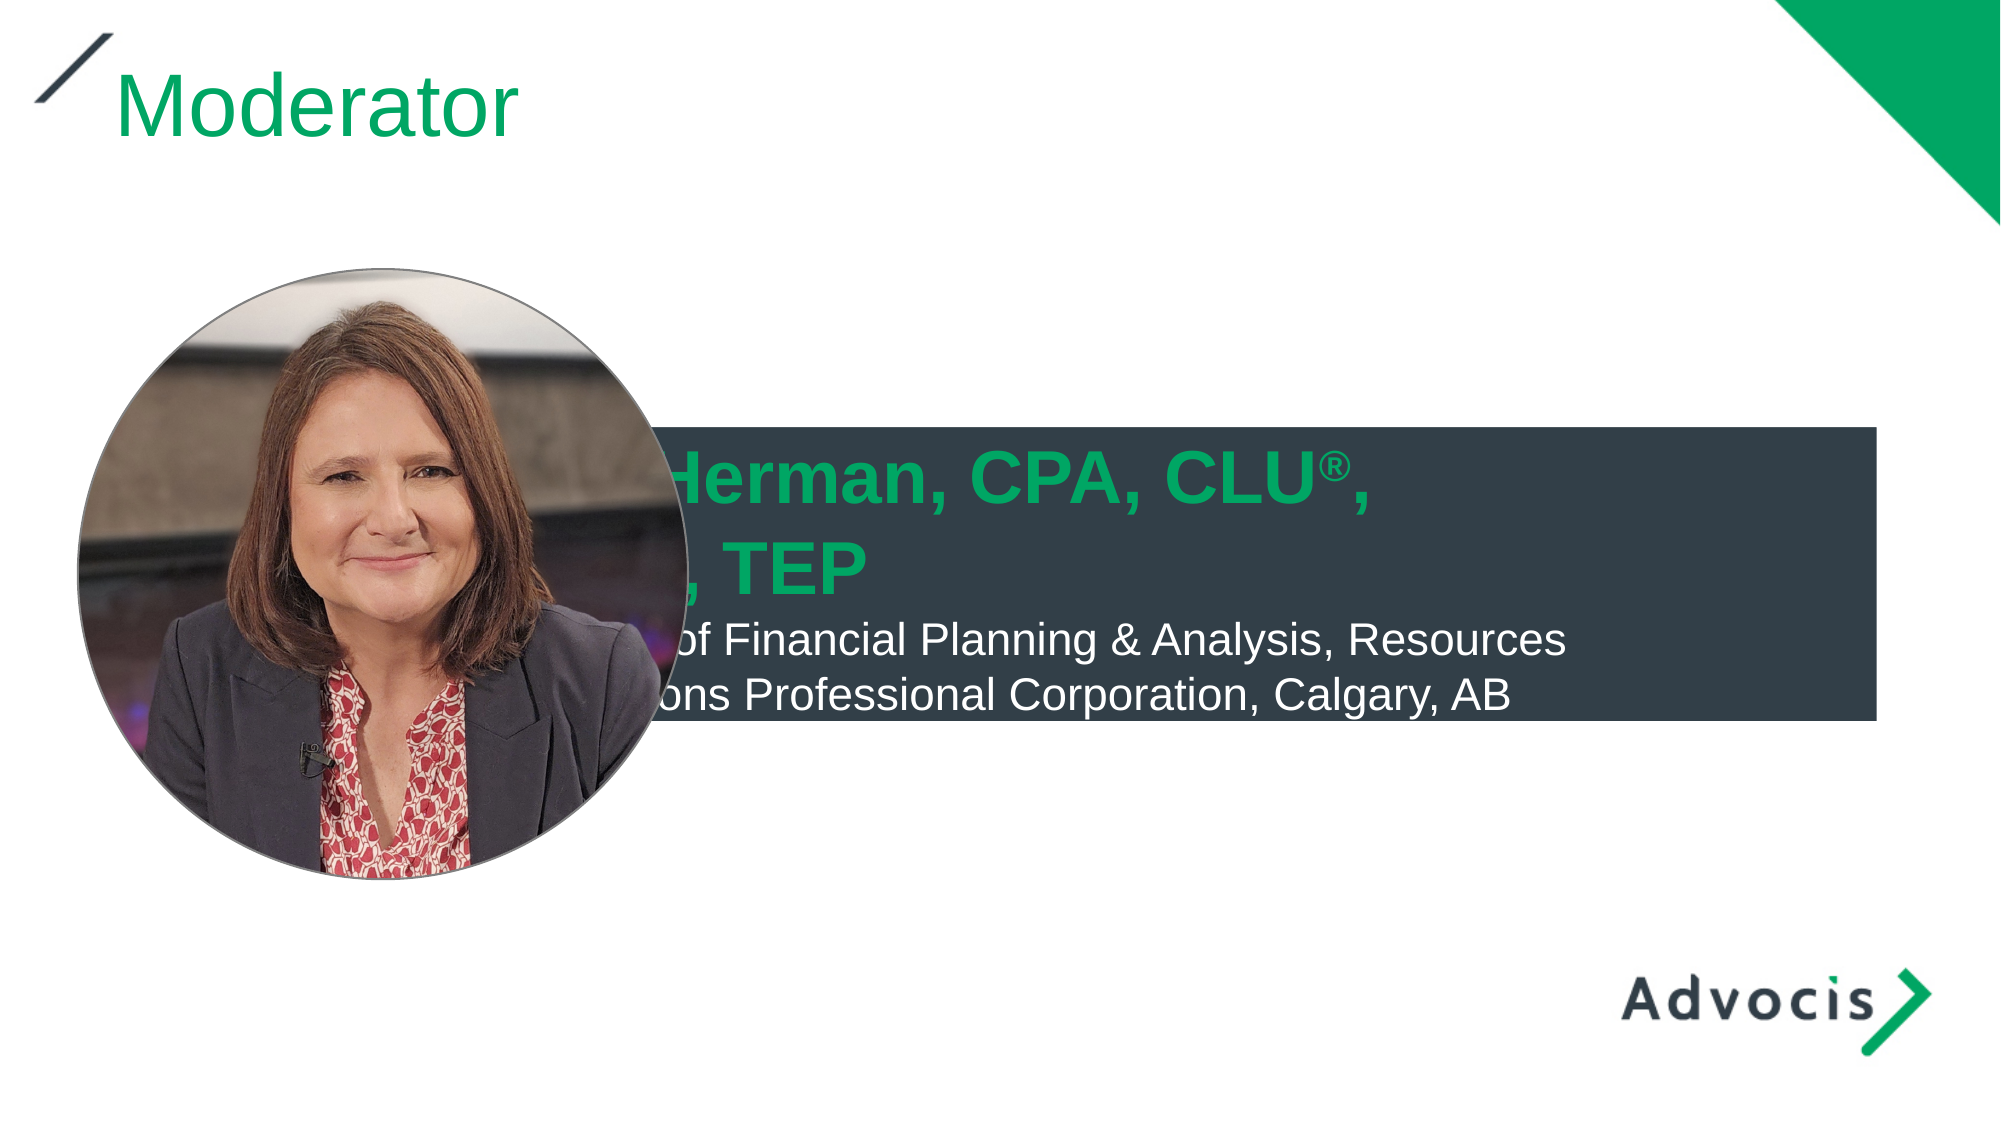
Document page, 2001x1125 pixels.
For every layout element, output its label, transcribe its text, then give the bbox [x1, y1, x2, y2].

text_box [77, 179, 1901, 969]
picture [0, 0, 2001, 1125]
text_box Moderator [100, 40, 1770, 162]
